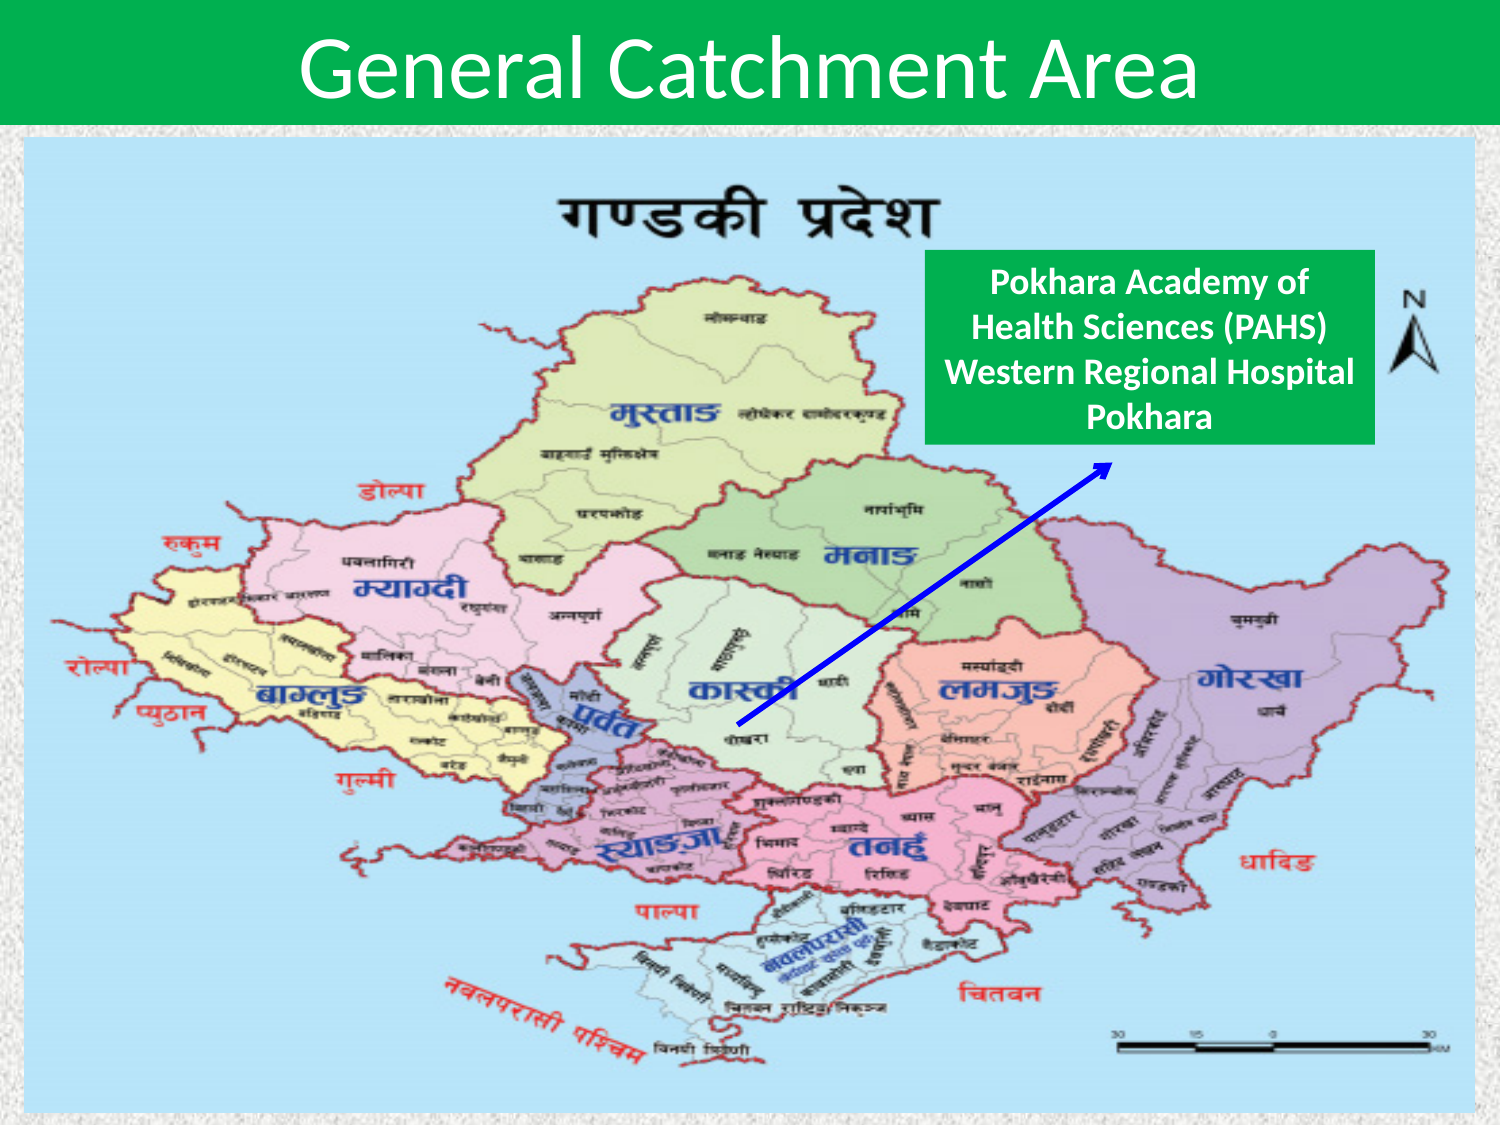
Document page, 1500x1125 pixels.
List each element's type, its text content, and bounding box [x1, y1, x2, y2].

picture [0, 125, 1500, 1125]
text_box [737, 462, 1113, 726]
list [24, 137, 1476, 1113]
title General Catchment Area [0, 0, 1500, 125]
